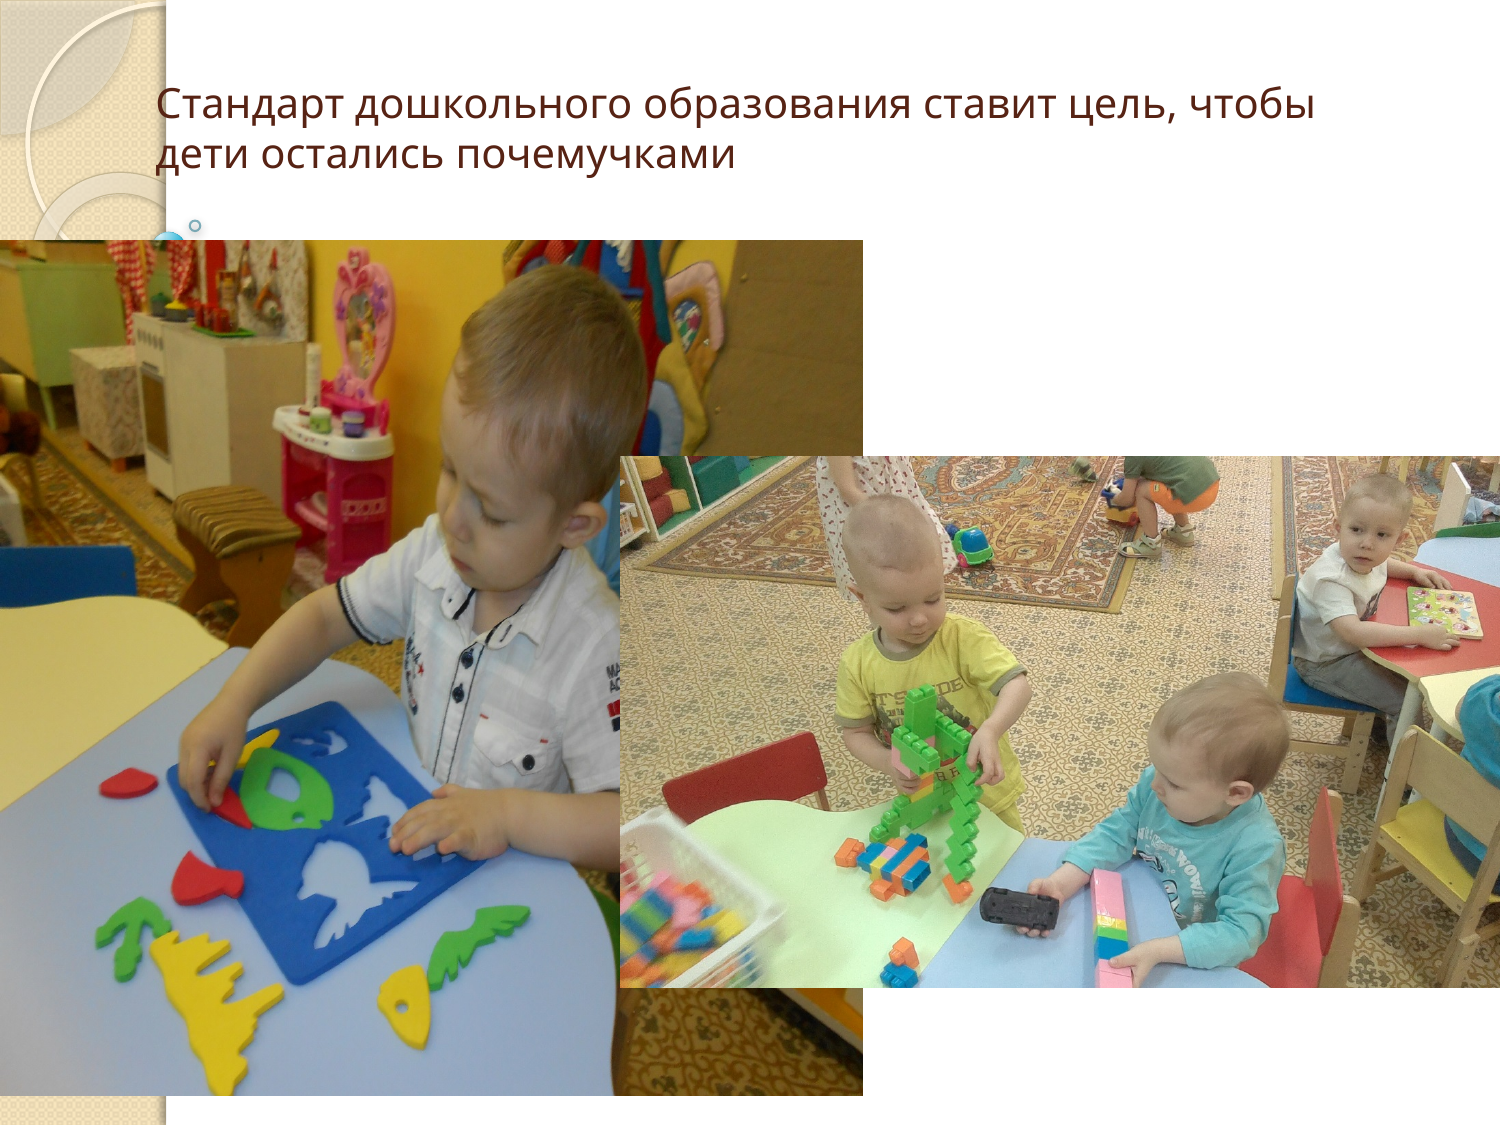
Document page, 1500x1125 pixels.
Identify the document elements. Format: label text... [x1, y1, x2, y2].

picture [0, 240, 1500, 1096]
title Стандарт дошкольного образования ставит цель, чтобы дети остались почемучками [140, 30, 1416, 185]
